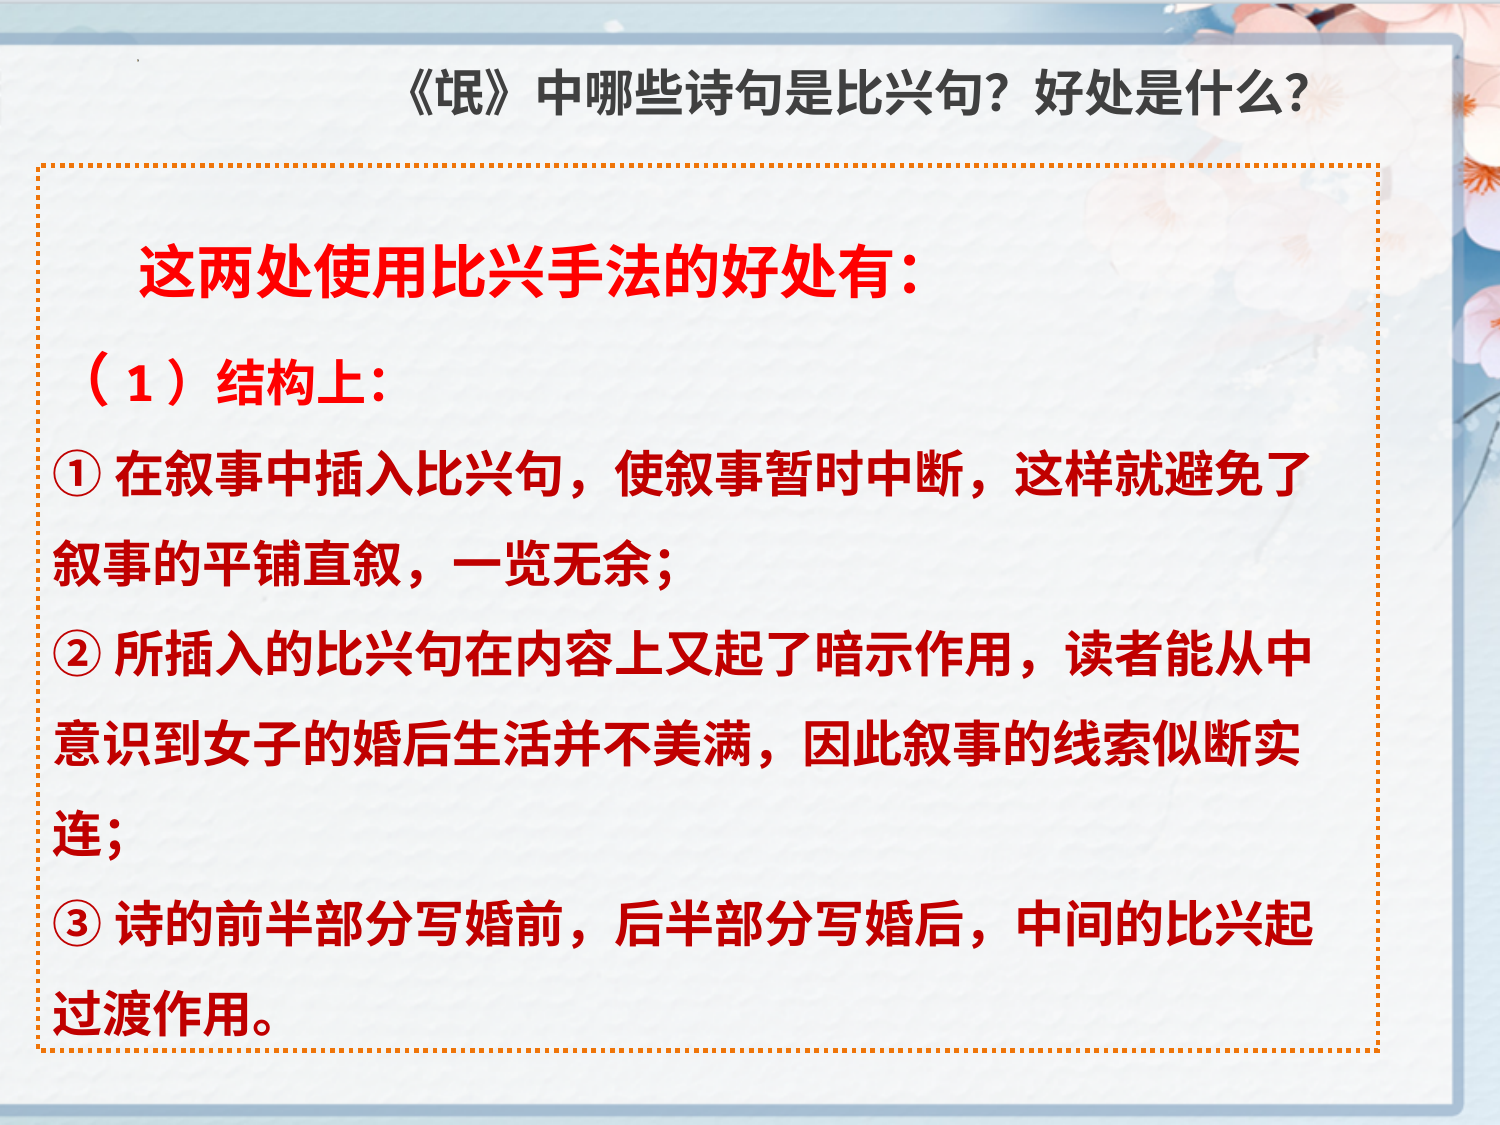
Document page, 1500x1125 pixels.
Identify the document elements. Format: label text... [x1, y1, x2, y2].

picture [0, 0, 1500, 1125]
text_box 《氓》中哪些诗句是比兴句？好处是什么？ [312, 24, 1407, 166]
text_box 这两处使用比兴手法的好处有： （1）结构上： ①在叙事中插入比兴句，使叙事暂时中断，这样就避免了叙事的平铺直叙，一览无余； ②所插入的比兴句在内容上又起了暗示作用，读者能从中意识到女子的婚后生活并不美满，因此叙事的线索似断实连； ③诗的前半部分写婚前，后半部分写婚后，中间的比兴起过渡作用。 [37, 165, 1379, 1051]
